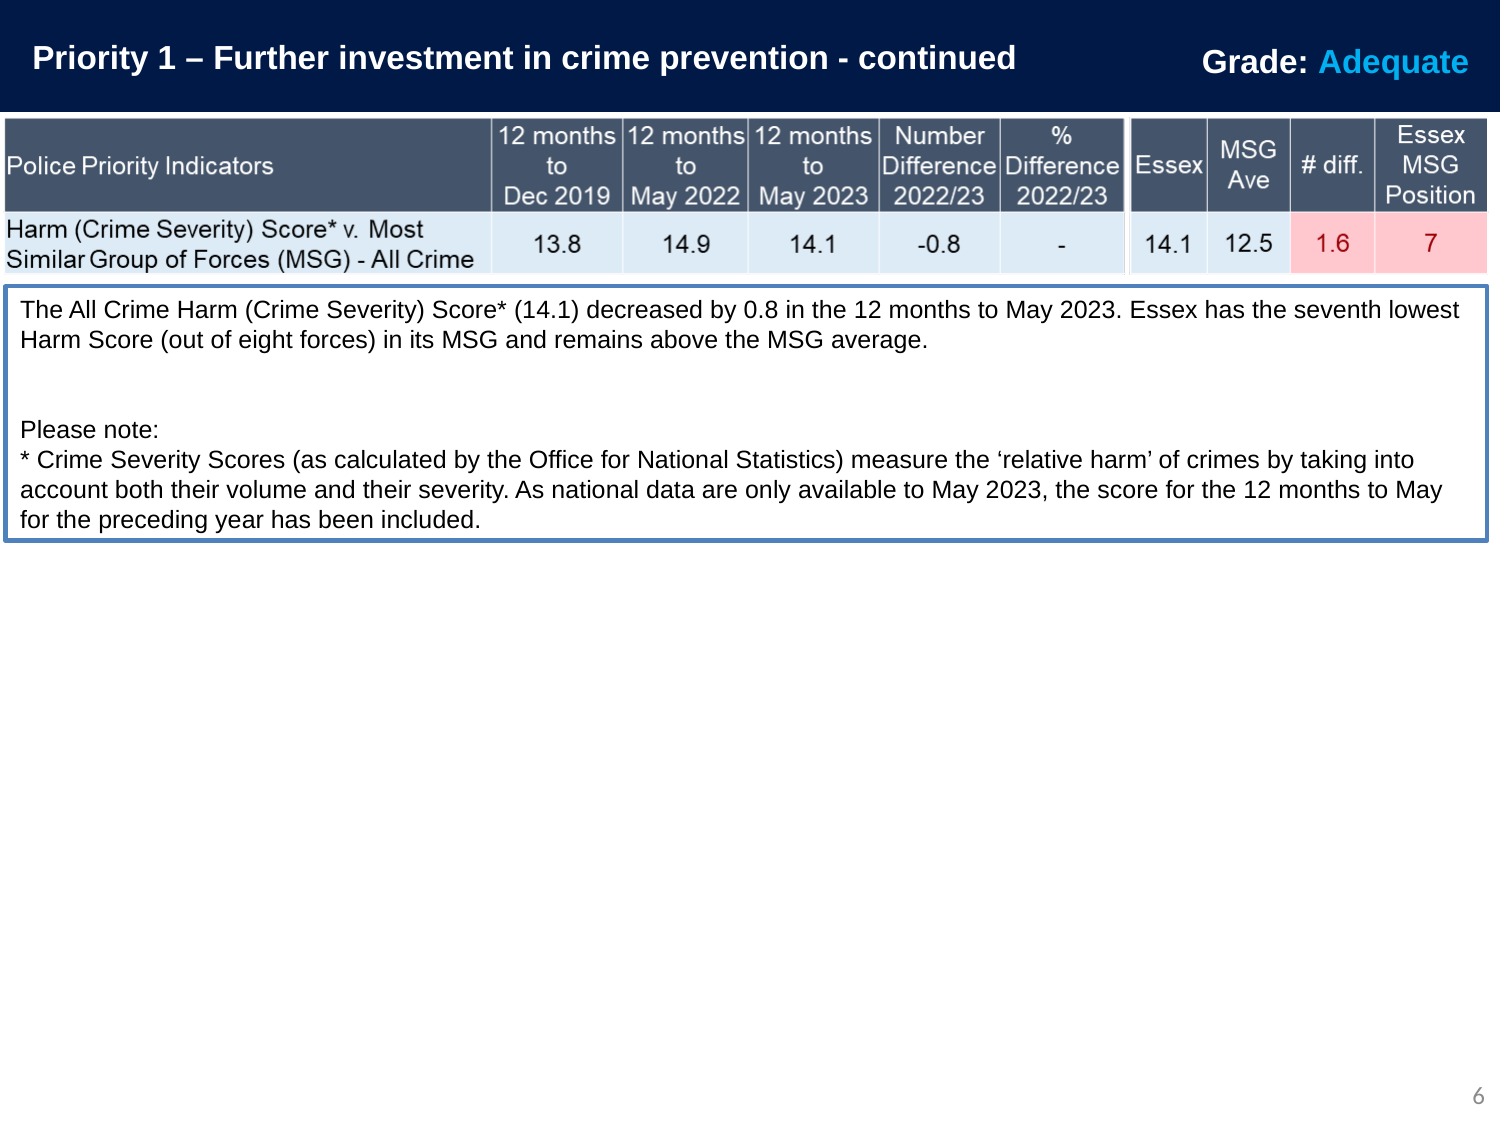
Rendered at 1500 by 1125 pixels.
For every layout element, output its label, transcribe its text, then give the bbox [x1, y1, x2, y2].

text_box [0, 0, 1500, 114]
picture [3, 111, 1490, 289]
text_box The All Crime Harm (Crime Severity) Score* (14.1) decreased by 0.8 in the 12 months to May 2023. Essex has the seventh lowest Harm Score (out of eight forces) in its MSG and remains above the MSG average. Please note: * Crime Severity Scores (as calculated by the Office for National Statistics) measure the ‘relative harm’ of crimes by taking into account both their volume and their severity. As national data are only available to May 2023, the score for the 12 months to May for the preceding year has been included. [3, 296, 1489, 543]
text_box Grade: Adequate [1187, 32, 1488, 88]
slide_number 6 [1149, 1065, 1500, 1125]
text_box Priority 1 – Further investment in crime prevention - continued [17, 29, 1057, 84]
